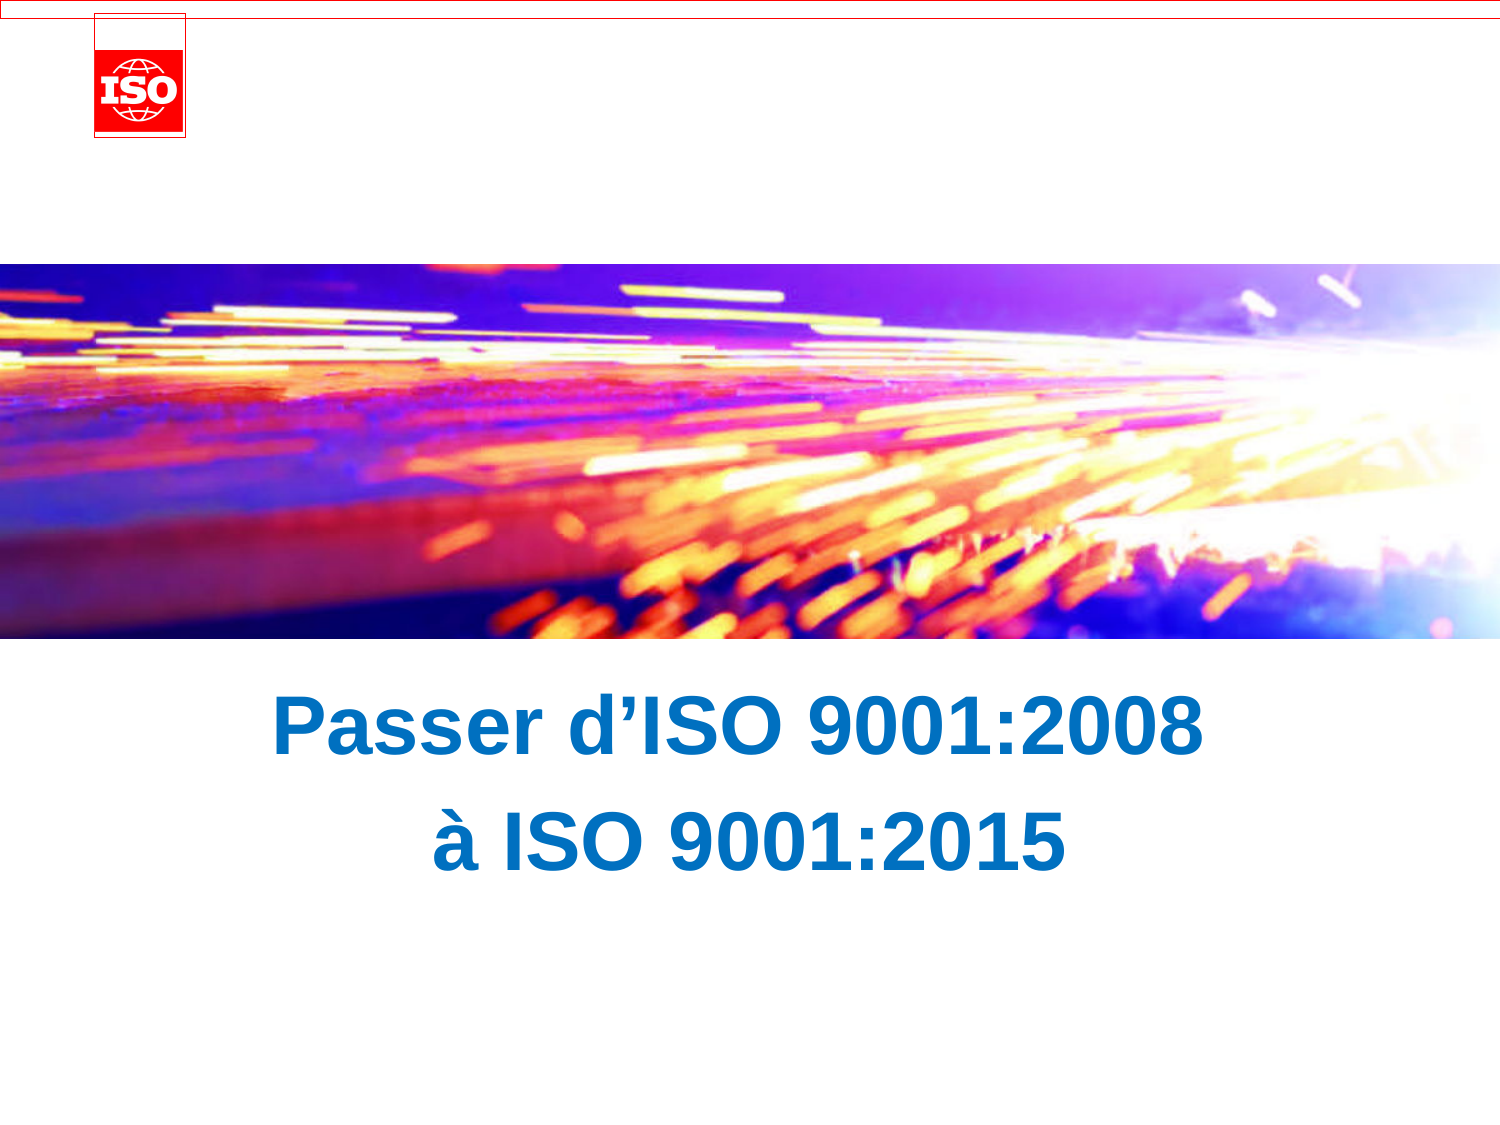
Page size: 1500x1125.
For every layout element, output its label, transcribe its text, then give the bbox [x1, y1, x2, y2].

picture [0, 263, 1500, 640]
list Passer d’ISO 9001:2008 à ISO 9001:2015 [93, 663, 1407, 1039]
